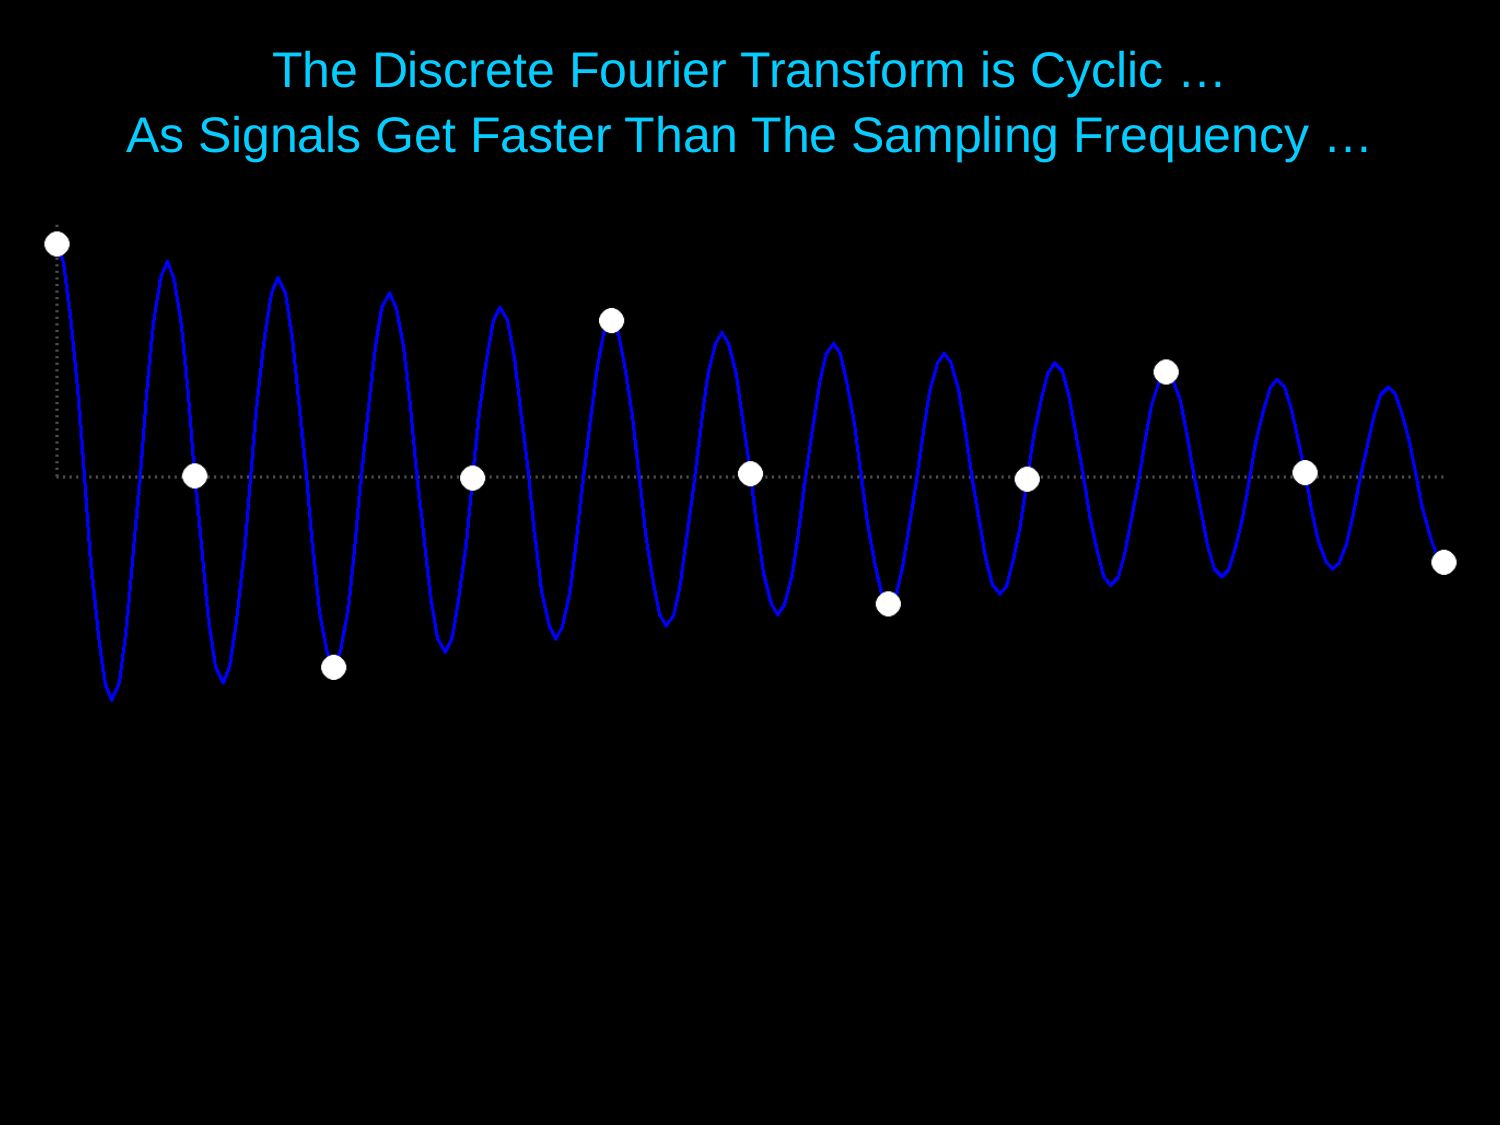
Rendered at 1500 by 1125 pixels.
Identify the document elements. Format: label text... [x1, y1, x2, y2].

text_box The Discrete Fourier Transform is Cyclic … As Signals Get Faster Than The Sampling Frequency … [74, 24, 1425, 175]
picture [39, 203, 1461, 750]
